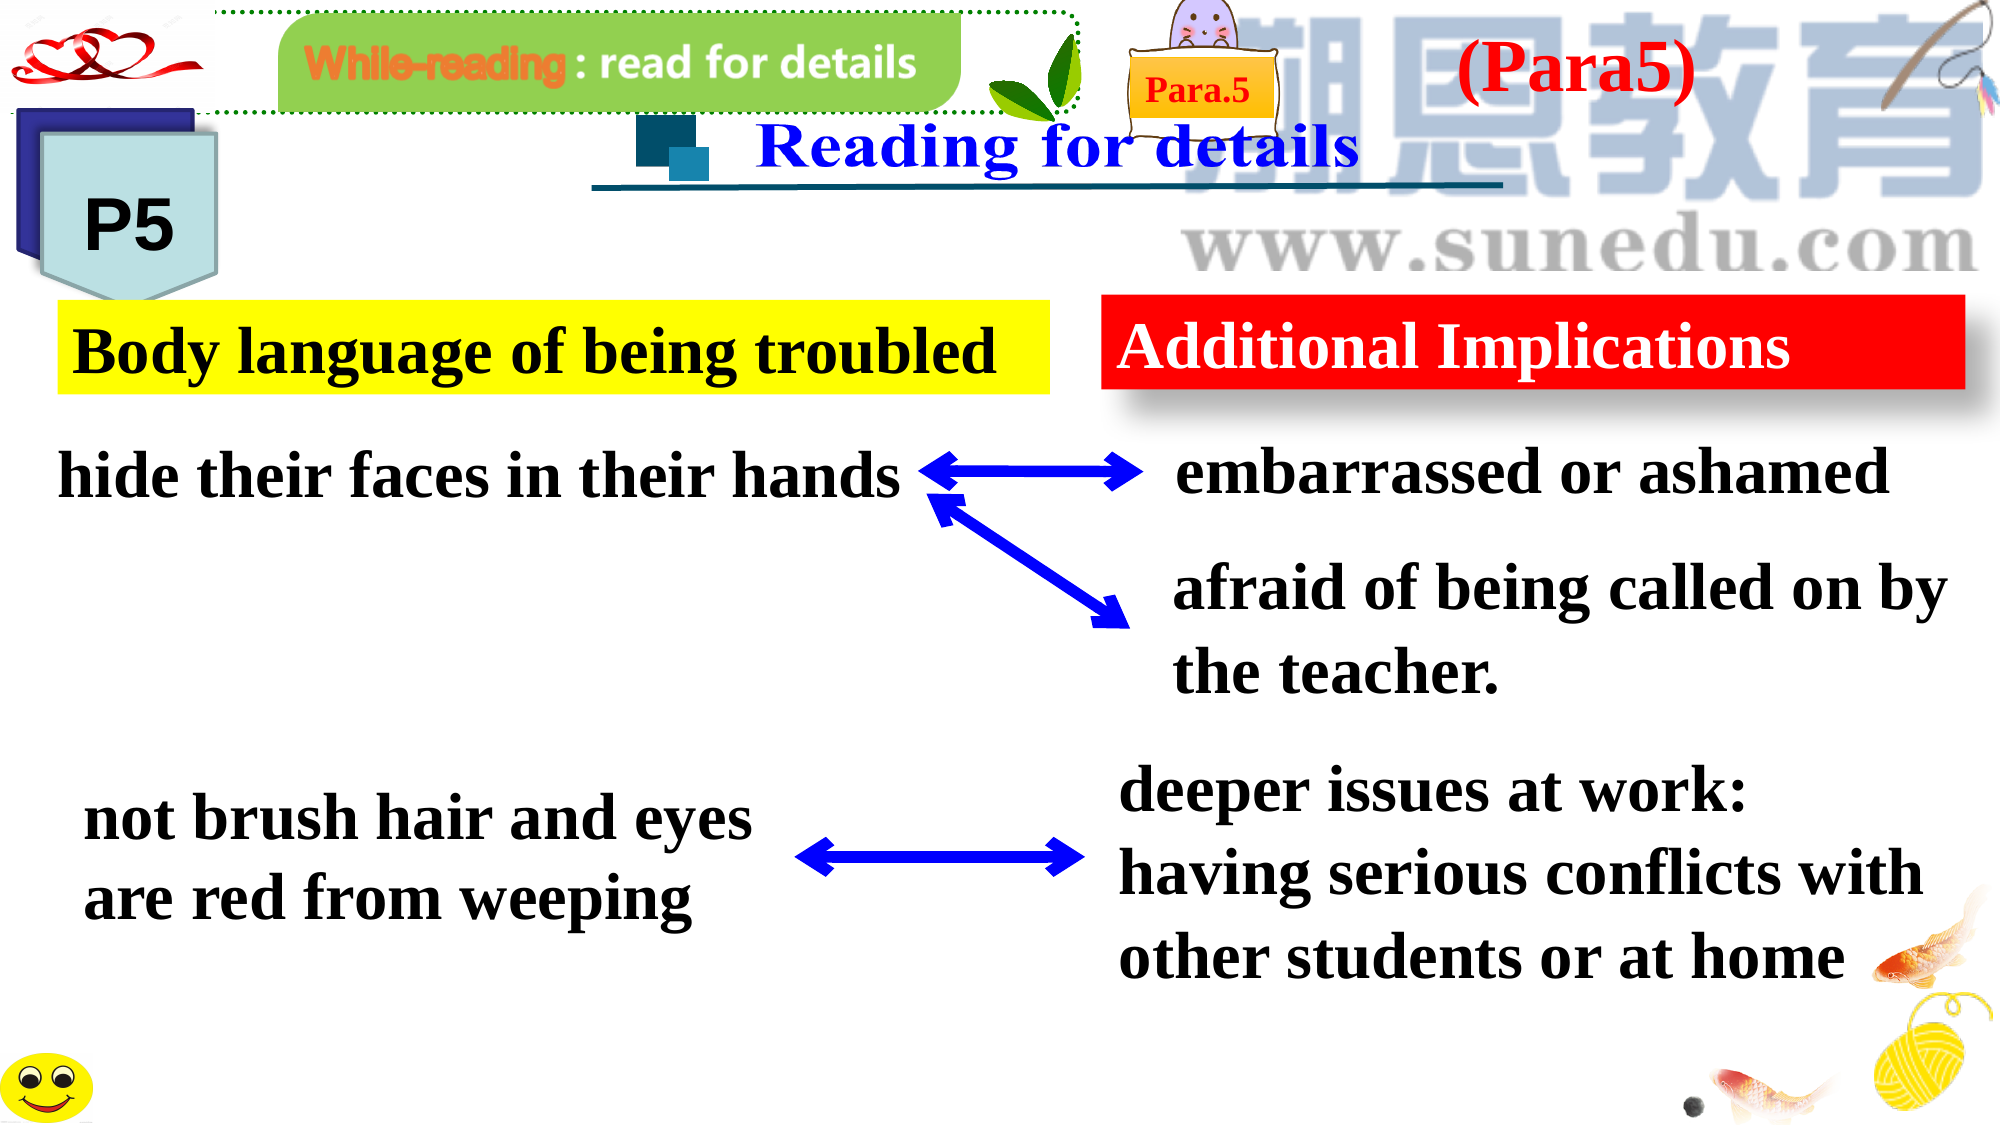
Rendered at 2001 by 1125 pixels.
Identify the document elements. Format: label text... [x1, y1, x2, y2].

text_box afraid of being called on by the teacher. [1157, 532, 2000, 714]
text_box not brush hair and eyes are red from weeping [68, 765, 830, 941]
text_box deeper issues at work: having serious conflicts with other students or at home [1104, 734, 1963, 999]
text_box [926, 493, 1131, 629]
picture [1178, 0, 2000, 271]
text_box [18, 110, 217, 308]
text_box Body language of being troubled [57, 299, 1050, 395]
picture [0, 1053, 93, 1123]
text_box hide their faces in their hands [42, 423, 918, 519]
text_box Additional Implications [1101, 294, 1966, 390]
picture [0, 0, 215, 113]
text_box embarrassed or ashamed [1160, 419, 1906, 515]
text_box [591, 8, 1955, 220]
picture [1664, 853, 2000, 1125]
text_box food/restaurants [794, 270, 1144, 406]
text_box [278, 0, 1319, 209]
